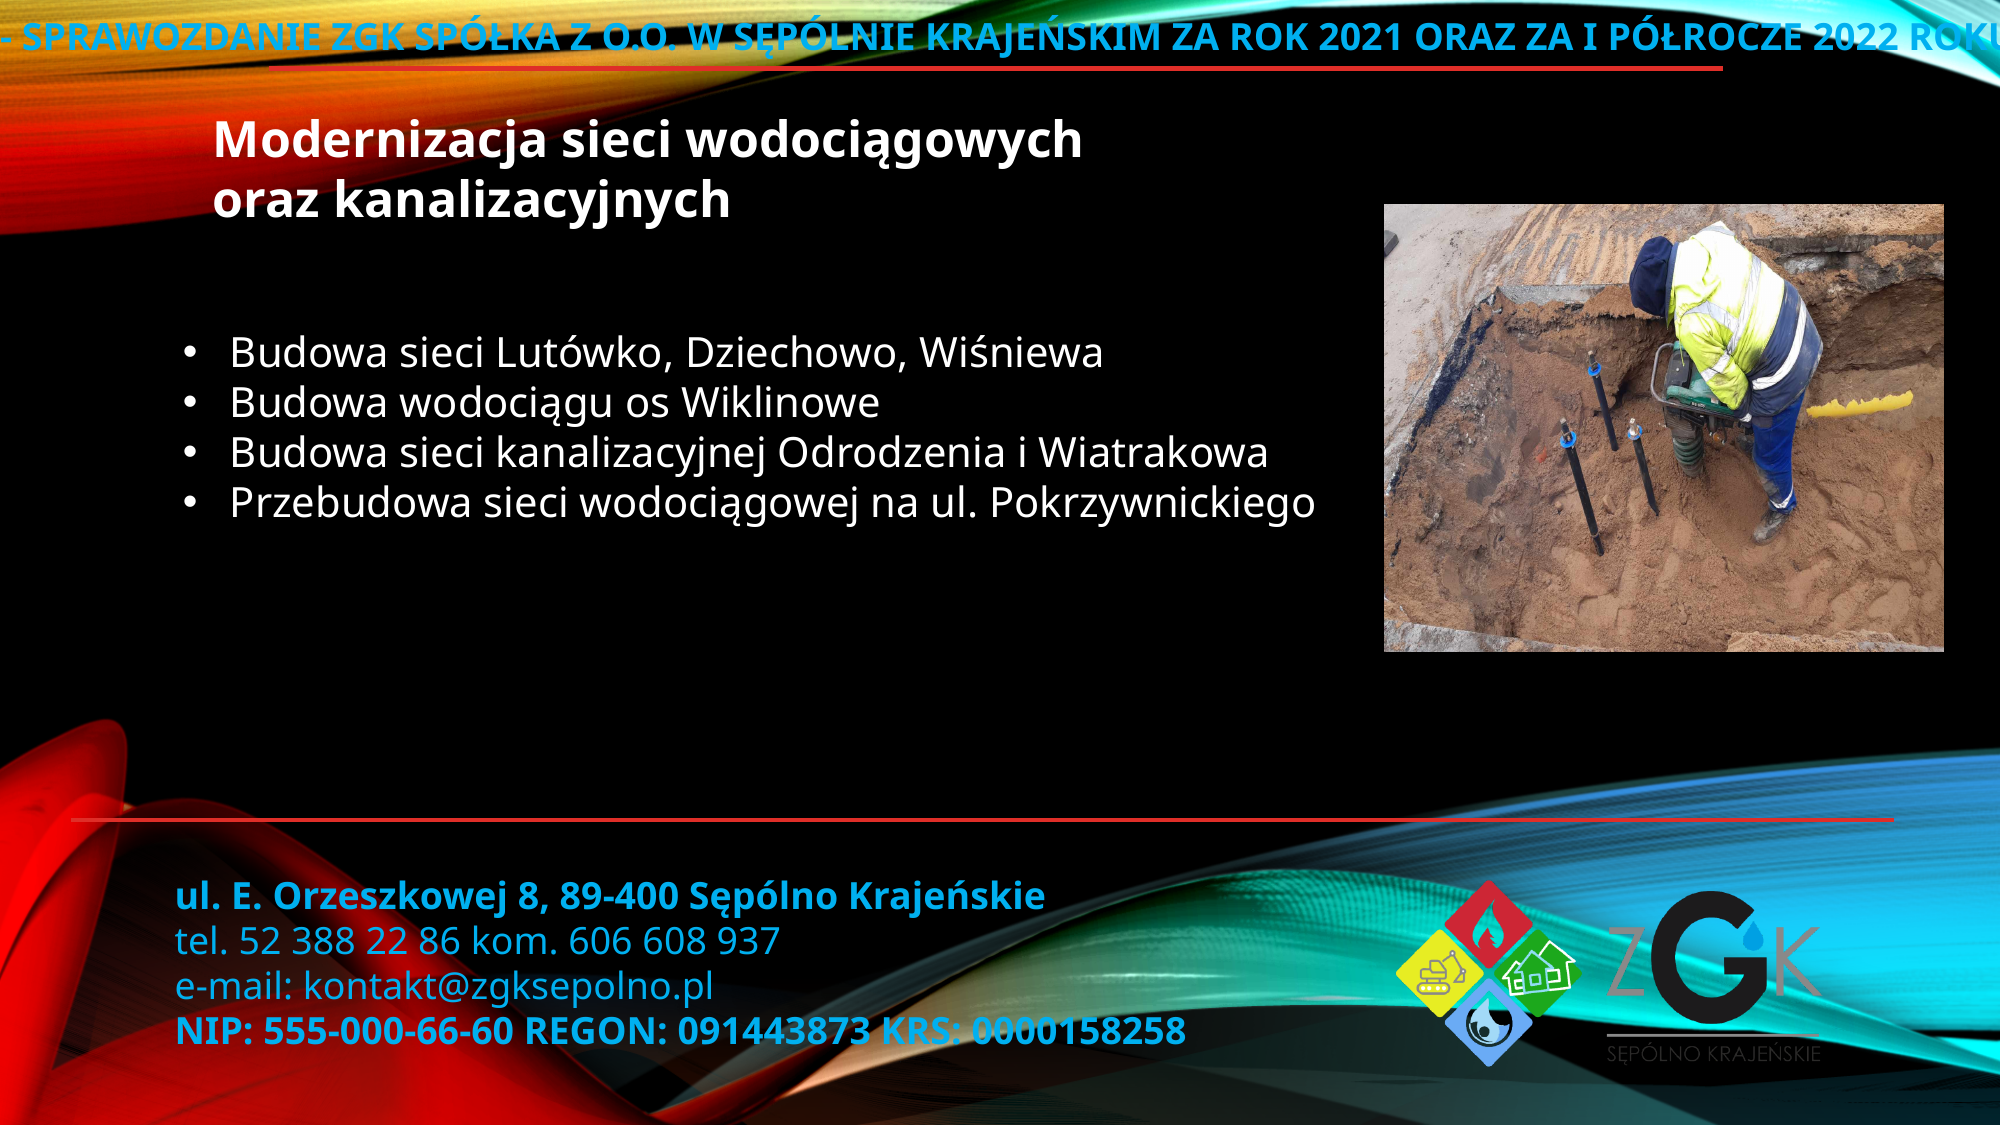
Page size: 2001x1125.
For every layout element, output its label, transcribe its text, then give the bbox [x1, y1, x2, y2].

text_box ul. E. Orzeszkowej 8, 89-400 Sępólno Krajeńskie tel. 52 388 22 86 kom. 606 608 937 e-mail: kontakt@zgksepolno.pl NIP: 555-000-66-60 REGON: 091443873 KRS: 0000158258 [159, 864, 1210, 1060]
picture [0, 0, 2000, 5]
text_box Modernizacja sieci wodociągowych oraz kanalizacyjnych [198, 100, 1169, 236]
text_box Budowa sieci Lutówko, Dziechowo, Wiśniewa Budowa wodociągu os Wiklinowe Budowa sieci kanalizacyjnej Odrodzenia i Wiatrakowa Przebudowa sieci wodociągowej na ul. Pokrzywnickiego [93, 268, 1339, 779]
text_box - SPRAWOZDANIE ZGK SPÓŁKA Z O.O. W SĘPÓLNIE KRAJEŃSKIM ZA ROK 2021 ORAZ ZA I PÓŁROCZE 2022 ROKU - [0, 5, 2000, 66]
picture [0, 717, 2000, 1125]
picture [0, 66, 2000, 653]
